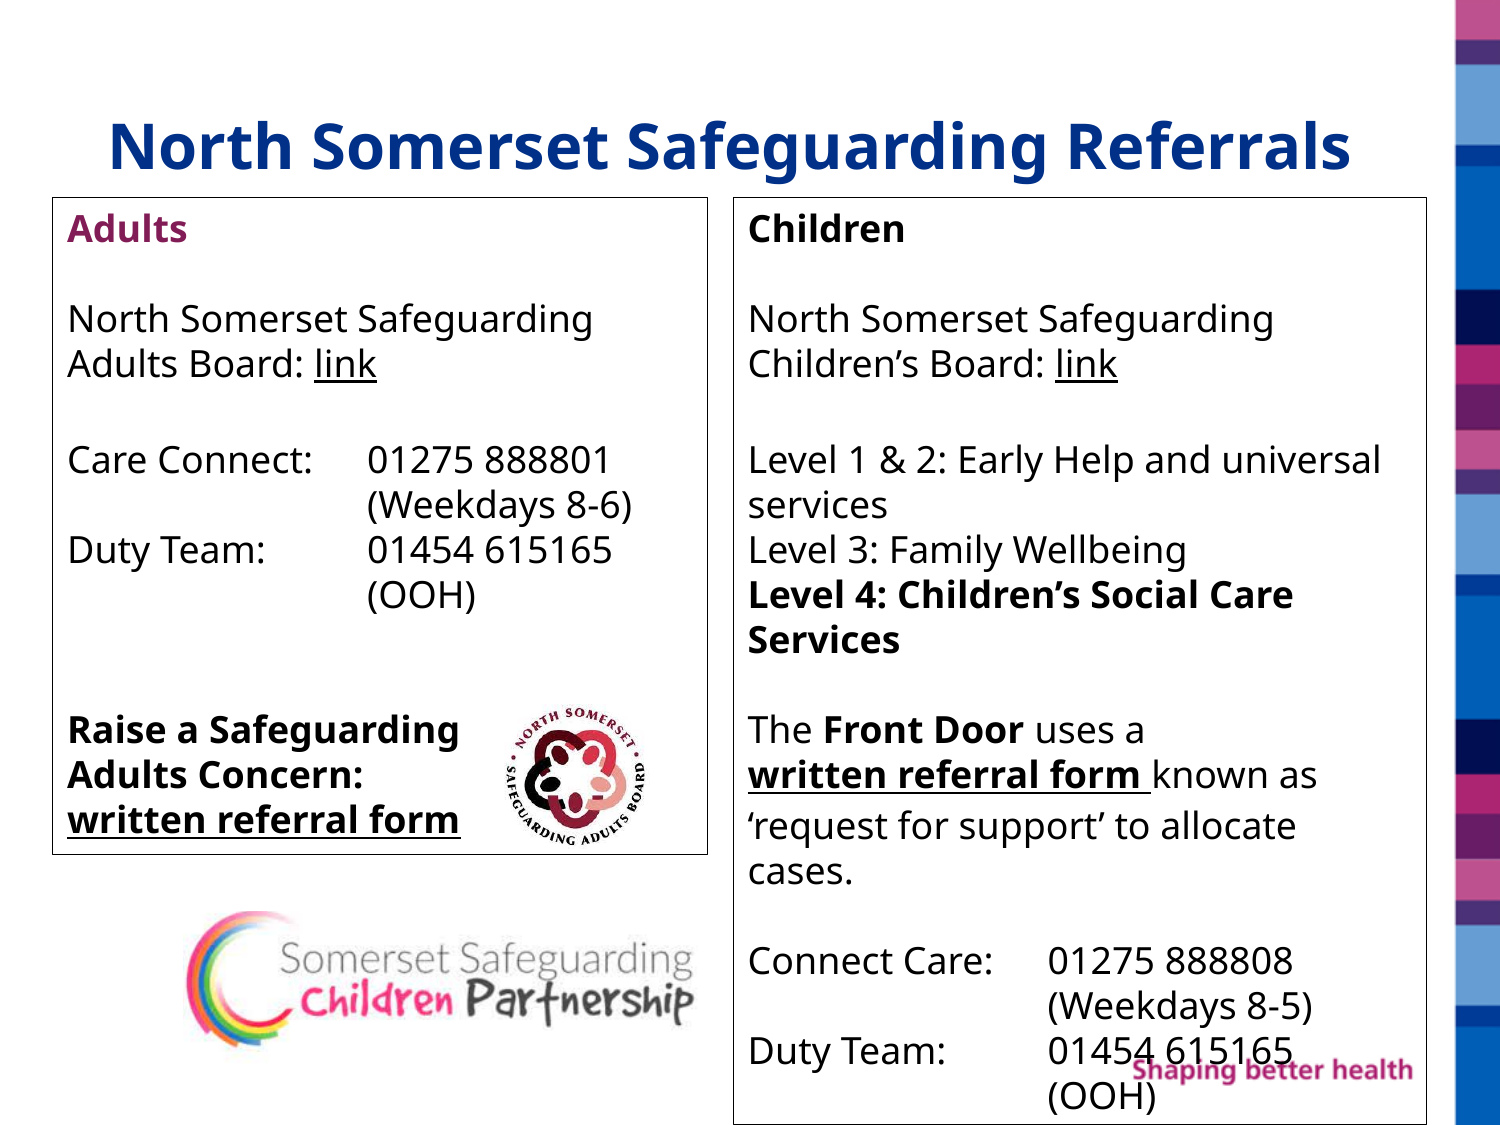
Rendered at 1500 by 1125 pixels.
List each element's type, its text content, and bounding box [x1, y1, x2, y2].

text_box Adults North Somerset Safeguarding Adults Board: link Care Connect: 01275 888801 (Weekdays 8-6) Duty Team: 01454 615165 (OOH) Raise a Safeguarding Adults Concern: written referral form [52, 197, 707, 855]
picture [182, 911, 698, 1064]
picture [1040, 0, 1500, 1125]
title North Somerset Safeguarding Referrals [52, 61, 1408, 188]
text_box Children North Somerset Safeguarding Children’s Board: link Level 1 & 2: Early Help and universal services Level 3: Family Wellbeing Level 4: Children’s Social Care Services The Front Door uses a written referral form known as ‘request for support’ to allocate cases. Connect Care: 01275 888808 (Weekdays 8-5) Duty Team: 01454 615165 (OOH) [732, 197, 1426, 1125]
picture [466, 703, 685, 850]
